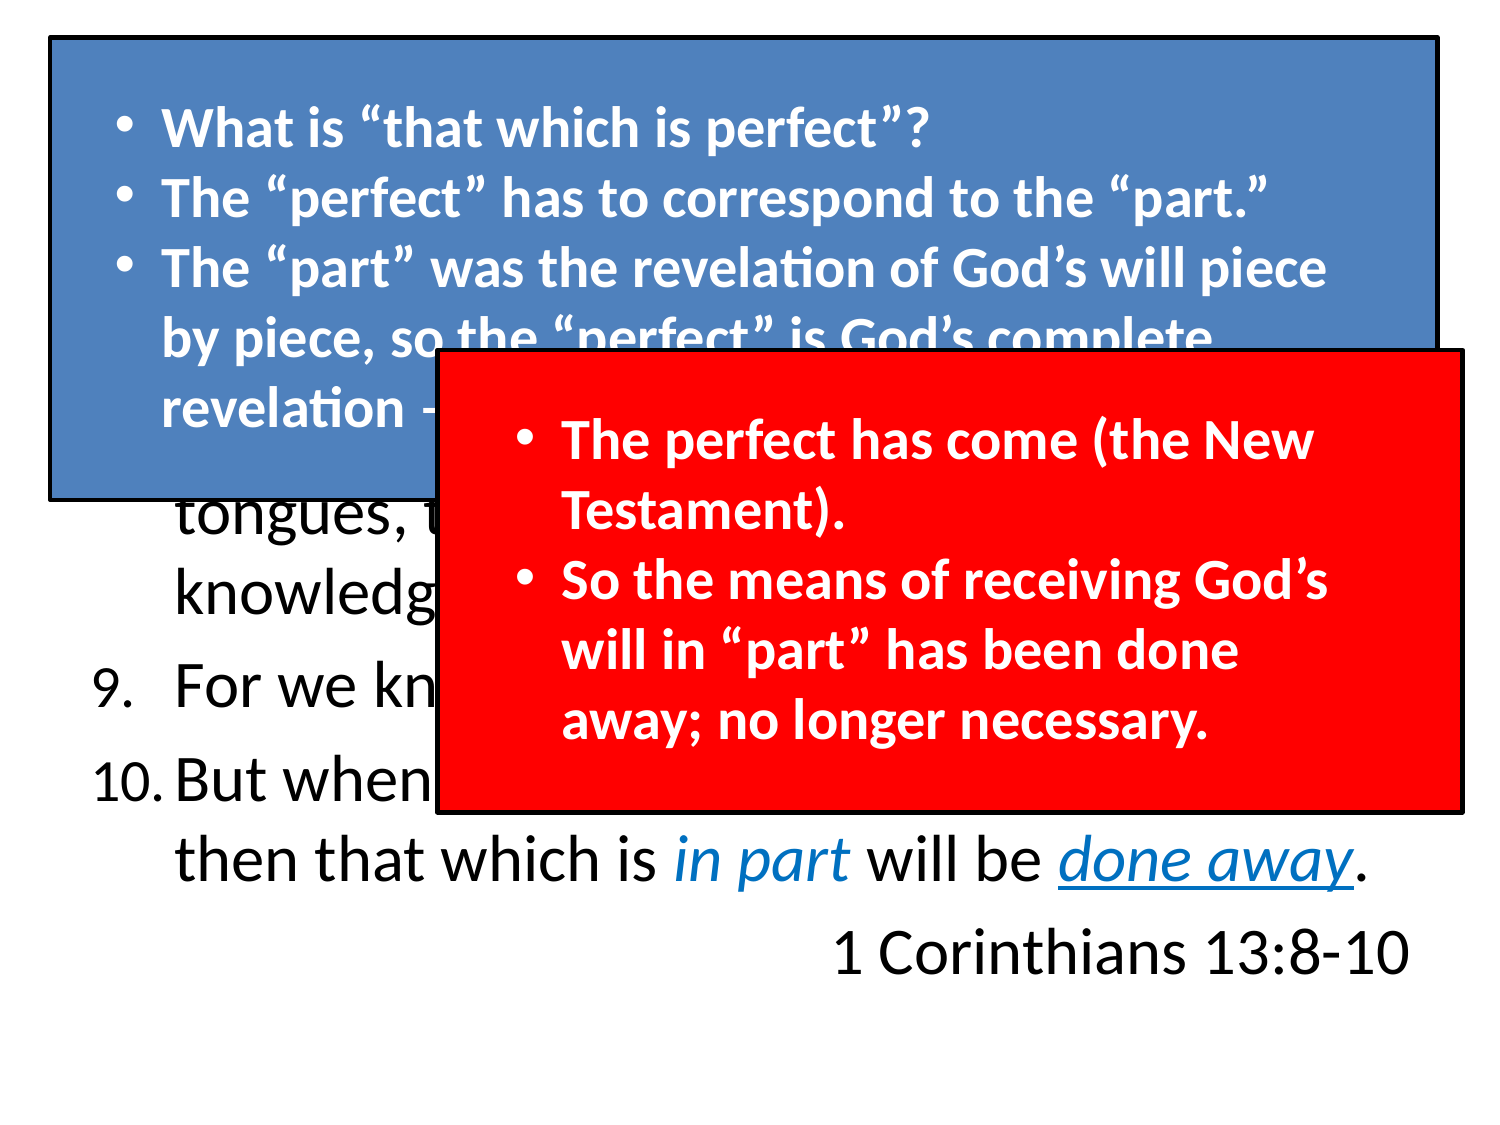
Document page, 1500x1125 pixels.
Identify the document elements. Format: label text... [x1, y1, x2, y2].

text_box What is “that which is perfect”? The “perfect” has to correspond to the “part.” The “part” was the revelation of God’s will piece by piece, so the “perfect” is God’s complete revelation – the New Testament. [99, 81, 1388, 447]
list Love never fails. But whether there are prophecies, they will fail; whether there are tongues, they will cease; whether there is knowledge, it will vanish away. For we know in part and we prophesy in part. But when that which is perfect has come, then that which is in part will be done away. 1 Corinthians 13:8-10 [75, 502, 1425, 1063]
text_box The perfect has come (the New Testament). So the means of receiving God’s will in “part” has been done away; no longer necessary. [499, 393, 1400, 759]
text_box [48, 35, 1440, 502]
text_box [435, 348, 1465, 815]
